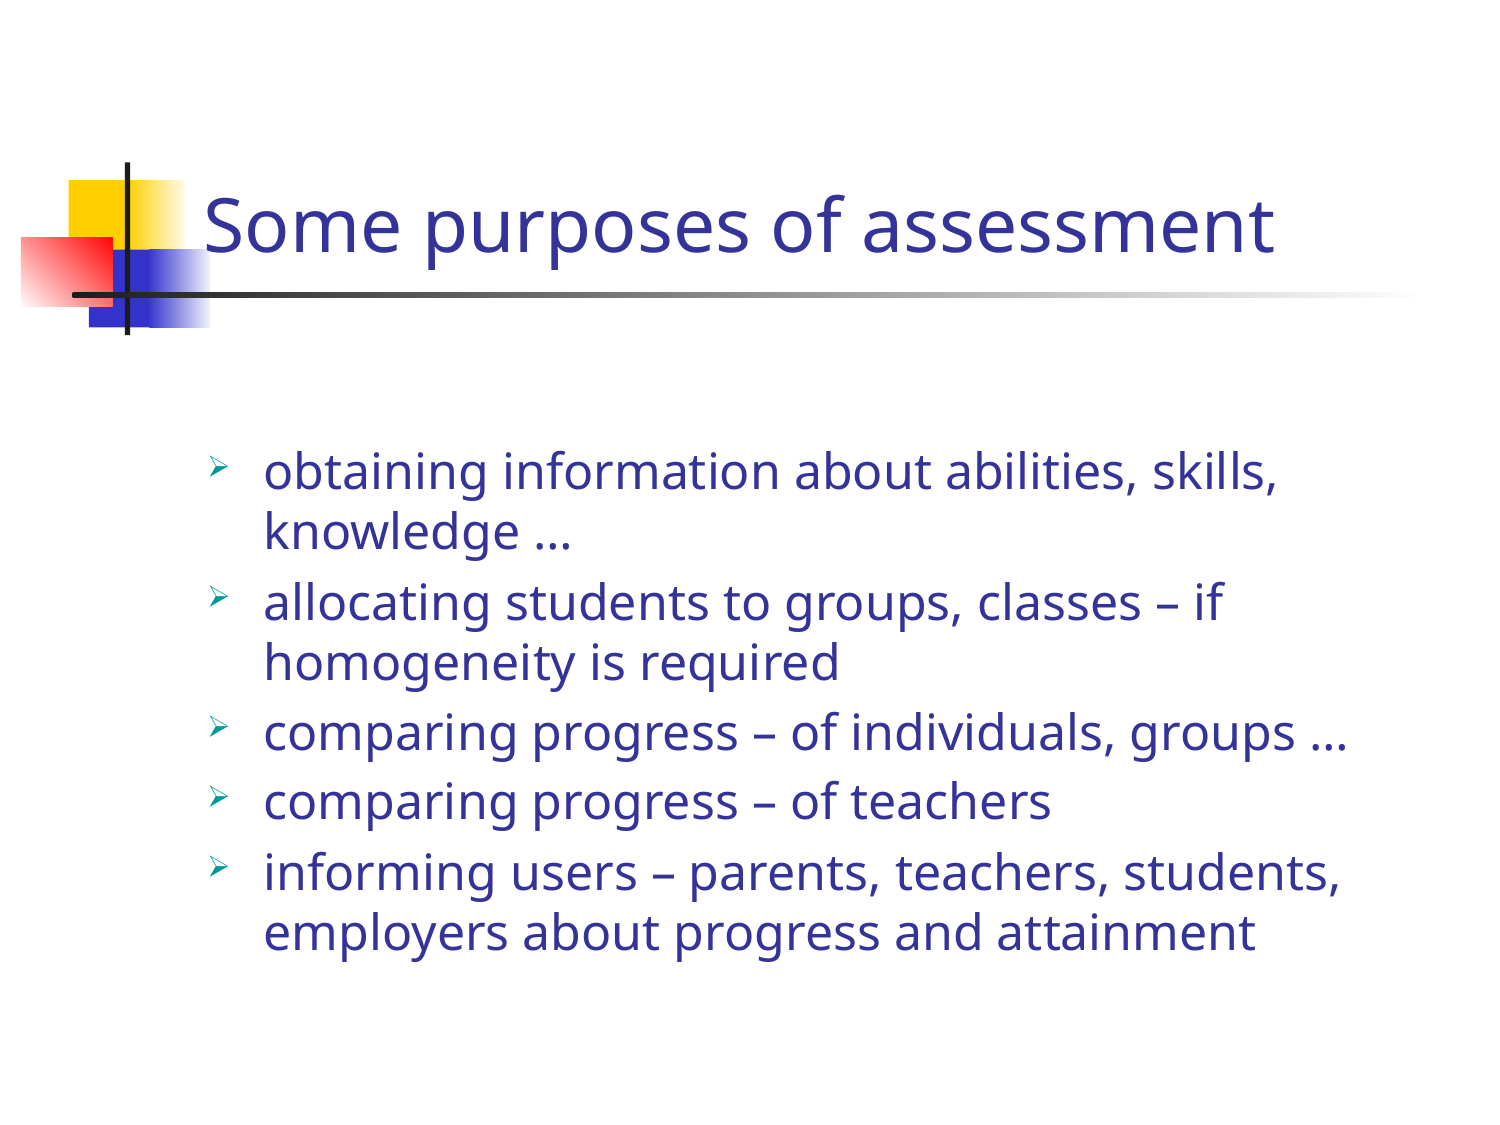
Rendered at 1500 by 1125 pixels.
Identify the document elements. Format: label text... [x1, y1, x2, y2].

title Some purposes of assessment [188, 35, 1468, 275]
list obtaining information about abilities, skills, knowledge … allocating students to groups, classes – if homogeneity is required comparing progress – of individuals, groups … comparing progress – of teachers informing users – parents, teachers, students, employers about progress and attainment [192, 432, 1468, 1012]
